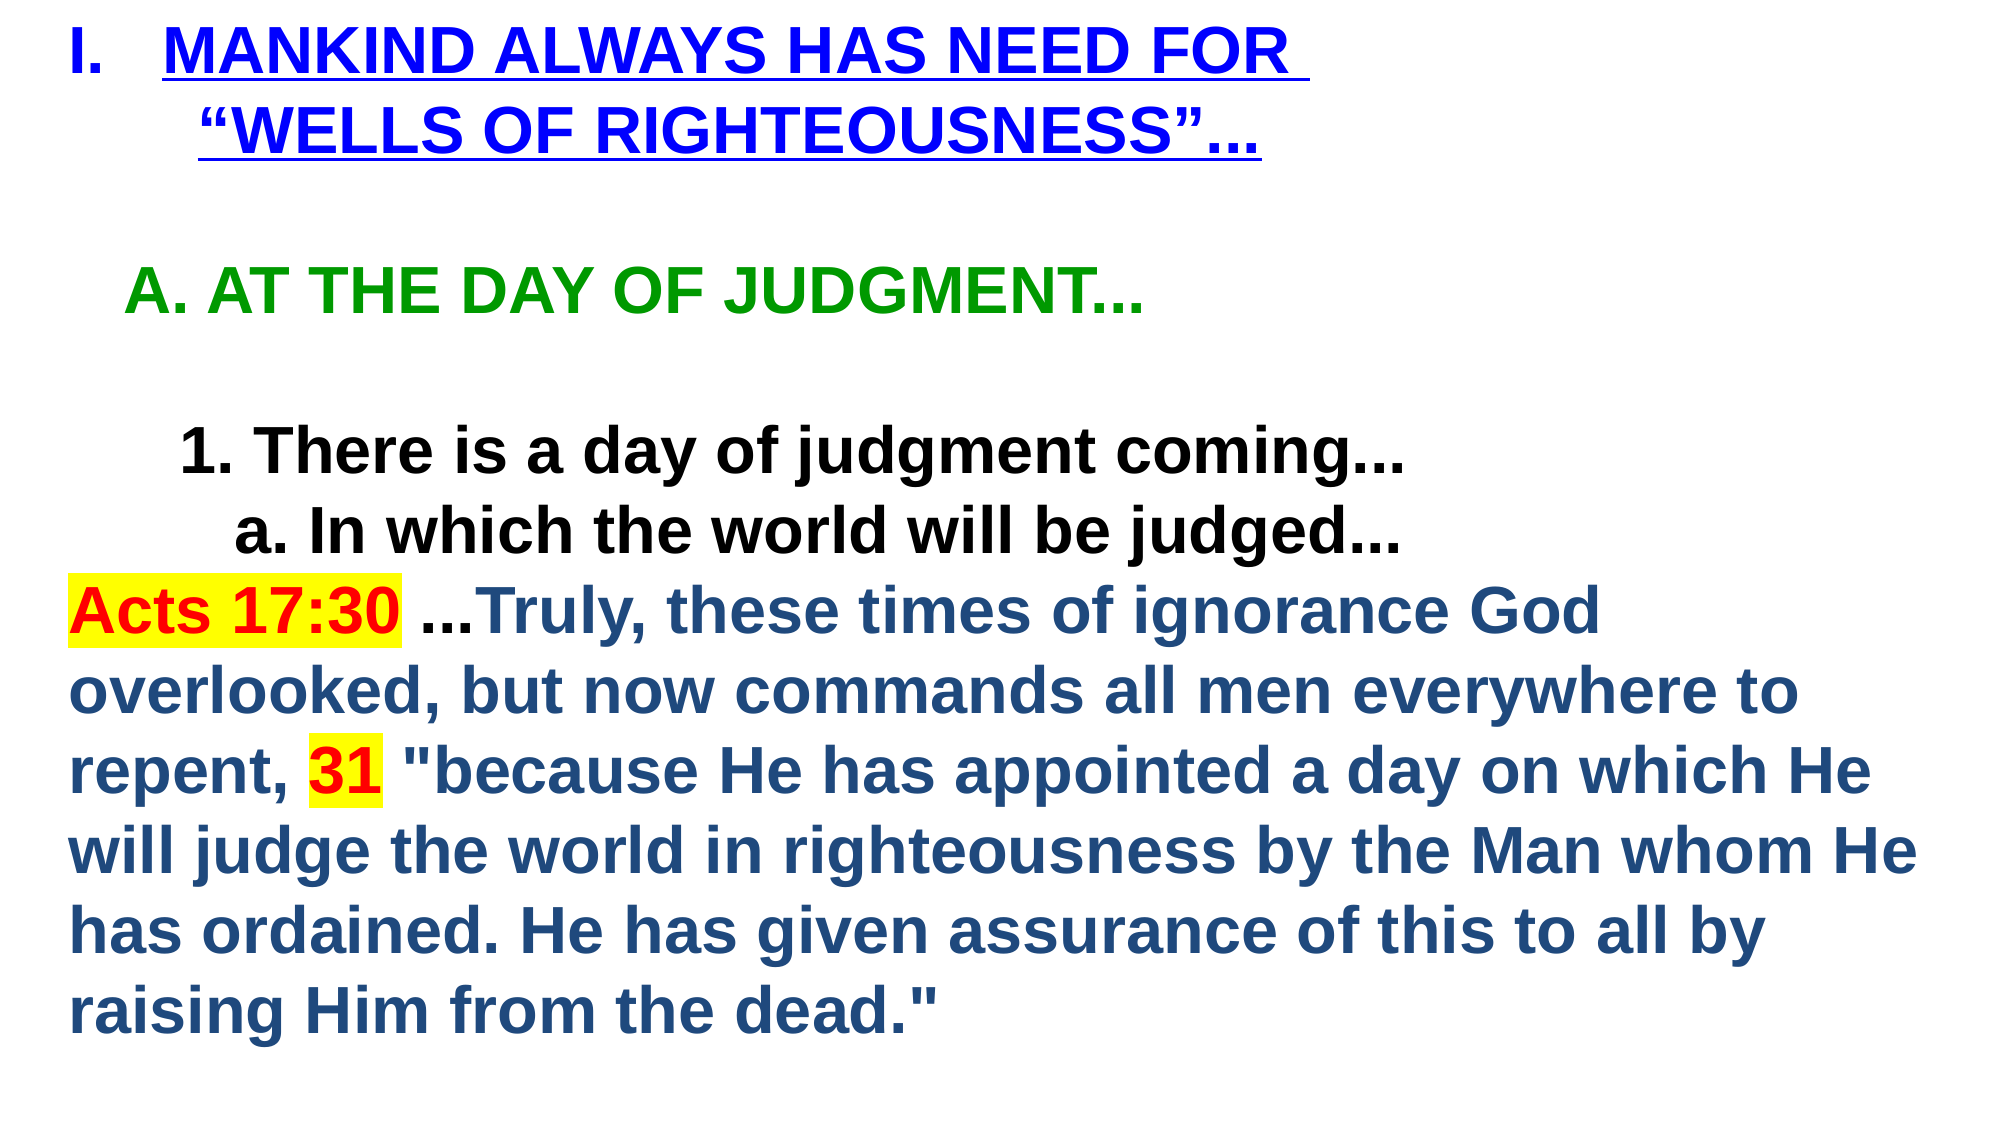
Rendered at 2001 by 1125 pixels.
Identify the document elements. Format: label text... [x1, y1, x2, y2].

text_box MANKIND ALWAYS HAS NEED FOR “WELLS OF RIGHTEOUSNESS”... A. AT THE DAY OF JUDGMENT... 1. There is a day of judgment coming... a. In which the world will be judged... Acts 17:30 ...Truly, these times of ignorance God overlooked, but now commands all men everywhere to repent, 31 "because He has appointed a day on which He will judge the world in righteousness by the Man whom He has ordained. He has given assurance of this to all by raising Him from the dead." b. In which we will all stand before Christ... 2 Corinthians 5:10 ...For we must all appear before the judgment seat of Christ, that each one may receive the things done in the body, according to what he has done, whether good or bad. 2. A day of salvation for some, a day of condemnation for others... Matthew 25:34 ...Then the King will say to those on His right hand, 'Come, you blessed of My Father, inherit the kingdom prepared for you from the foundation of the world:....41 "Then He will also say to those on the left hand, 'Depart from Me, you cursed, into the everlasting fire prepared for the devil and his angels: -- It will be too late to begin "digging wells" if we are spiritually "thirsty" on that day! B. DURING TIMES OF TEMPTATION.. 1. The Christian life is fraught with temptation... a. Because of our adversary, the devil... 1 Peter 5:8 ...Be sober, be vigilant; because your adversary the devil walks about like a roaring lion, seeking whom he may devour. b. Because of our own fleshly desires... James 1:14 ...But each one is tempted when he is drawn away by his own desires and enticed. Mark 7:21 ...For from within, out of the heart of men, proceed evil thoughts, adulteries, fornications, murders, 22 "thefts, covetousness, wickedness, deceit, lewdness, an evil eye, blasphemy, pride, foolishness. 23 "All these evil things come from within and defile a man." 2. Temptations should not be taken lightly... a. We can "become hardened by the deceitfulness of sin"... (Hebrews 3:12-13) b. We might fall away during the time of temptation... Luke 8:13 ...But the ones on the rock are those who, when they hear, receive the word with joy; and these have no root, who believe for a while and in time of temptation fall away. -- Do we have "wells" to quench our spiritual thirst when we are tempted? C. DURING PERIODS OF TRIBULATION... 1. The Christian life is not always easy... a. As Jesus warned the apostles... John 16:33 ...These things I have spoken to you, that in Me you may have peace. In the world you will have tribulation; but be of good cheer, I have overcome the world. b. And Paul also warned disciples... Acts 14:21 ...And when they had preached the gospel to that city and made many disciples, they returned to Lystra, Iconium, and Antioch, 22 strengthening the souls of the disciples, exhorting them to continue in the faith, and saying, "We must through many tribulations enter the kingdom of God." 2. The trials or tribulations we may face can be quite diverse... a. Some because we are Christians... 2 Timothy 3:12 ...Yes, and all who desire to live godly in Christ Jesus will suffer persecution. b. Others come because we share in the frailties of life: sickness, pain, death; economic recession, loss of jobs; terrorism, war, natural calamities... -- We better have our "wells" dug in advance if we are survive such "droughts"! But how do we "dig" our "wells"?! II. WE DIG OUR WELLS... A. BY PREPARING FOR JUDGMENT... 1. God has provided "tools" and "location" for us to "dig" by giving: a. His Son as an atonement for sin... 1 John 4:9 ...In this the love of God was manifested toward us, that God has sent His only begotten Son into the world, that we might live through Him. 10 In this is love, not that we loved God, but that He loved us and sent His Son to be the propitiation for our sins. b. And by providing the good news of salvation to the whole world... Colossians 1:23 ...if indeed you continue in the faith, grounded and steadfast, and are not moved away from the hope of the gospel which you heard, which was preached to every creature under heaven, of which I, Paul, became a minister. Mark 16:15 ...And He said to them, "Go into all the world and preach the gospel to every creature..." 2. But we must realize what we ourselves must do... a. Respond to the gospel of His grace... Acts 2:36 ...Therefore let all the house of Israel know assuredly that God has made this Jesus, whom you crucified, both Lord and Christ." 37 Now when they heard this, they were cut to the heart, and said to Peter and the rest of the apostles, "Men and brethren, what shall we do?" 38 Then Peter said to them, "Repent, and let every one of you be baptized in the name of Jesus Christ for the remission of sins; and you shall receive the gift of the Holy Spirit. b. Remain faithful in our devotion and service... -- But responding to, and continuing faithful in the gospel involves... B. BEING PREPARED FOR TEMPTATION... 1. Remember what God has provided... a. His Providence in time of temptation... 1) He will not allow us to be tempted beyond what we are able... 1 Corinthians 10:13 ...No temptation has overtaken you except such as is common to man; but God is faithful, who will not allow you to be tempted beyond what you are able, but with the temptation will also make the way of escape, that you may be able to bear it. 2) Who is able to work all things for our good... b. Has provided His Spirit to help us overcome... 1) To strengthen the inner man... Ephesians 3:16 ...that He would grant you, according to the riches of His glory, to be strengthened with might through His Spirit in the inner man, 2. Realize what we ourselves must do... a. Pray that you enter not into temptation as Jesus taught in the "Lord's Prayer" (Matthew 6:13)... 2) Exhorting one another... Hebrews 3:12 ...Beware, brethren, lest there be in any of you an evil heart of unbelief in departing from the living God; 13 but exhort one another daily, while it is called "Today," lest any of you be hardened through the deceitfulness of sin. d. Repent and confess when we sin... 1) To God... 1 John 1:9 ...If we confess our sins, He is faithful and just to forgive us our sins and to cleanse us from all unrighteousness. 1) To one another... James 5:16 ...Confess your trespasses to one another, and pray for one another, that you may be healed. The effective, fervent prayer of a righteous man avails much. -- Are you “digging your wells” by continuing steadfastly in prayer, in the Word and in fellowship with the family of God? C. PREPARING FOR TRIBULATION... 1. Remember what God has provided... a. HOPE to help us endure... 1) A joyful hope that we might be patient in tribulations... Romans 12:10 ...Be kindly affectionate to one another with brotherly love, in honor giving preference to one another; 11 not lagging in diligence, fervent in spirit, serving the Lord; 12 rejoicing in hope, patient in tribulation, continuing steadfastly in prayer; 2) An abounding hope empowered by the Spirit of God... Romans 15:13 ...Now may the God of hope fill you with all joy and peace in believing, that you may abound in hope by the power of the Holy Spirit. b. PEACE that only Christ can offer... 1) A peace the world cannot provide... John 14:27 ...Peace I leave with you, My peace I give to you; not as the world gives do I give to you. Let not your heart be troubled, neither let it be afraid. 2) One that can guard our hearts and minds... Philippians 4:6 ...Be anxious for nothing, but in everything by prayer and supplication, with thanksgiving, let your requests be made known to God; 7 and the peace of God, which surpasses all understanding, will guard your hearts and minds through Christ Jesus. c. STRENGTH found only in Christ... 1) That provides us with patience, longsuffering, joy... Colossians 1:11 ...strengthened with all might, according to His glorious power, for all patience and longsuffering with joy; d. BRETHREN to comfort us in our trials... 1) Who comfort us with words of hope and encouragement... 1 Thessalonians 4:18 ...Therefore comfort one another with these words...5:11... Therefore comfort each other and edify one another, just as you also are doing...14 ...Now we exhort you, brethren, warn those who are unruly, comfort the fainthearted, uphold the weak, be patient with all. 2. But we must realize what we must do with what God has provided... a. We must focus our hope... 1) Setting our minds on the grace to be revealed... 1 Peter 1:13 ...Therefore gird up the loins of your mind, be sober, and rest your hope fully upon the grace that is to be brought to you at the revelation of Jesus Christ; 2) Thus benefiting from the patience and comfort of the Scriptures... Romans 15:4 ...For whatever things were written before were written for our learning, that we through the patience and comfort of the Scriptures might have hope. b. Our peace must be nurtured... 1) Through fervent prayer... Philippians 4:6 ...Be anxious for nothing, but in everything by prayer and supplication, with thanksgiving, let your requests be made known to God; 7 and the peace of God, which surpasses all understanding, will guard your hearts and minds through Christ Jesus. 2) And by putting on the armor of God... Ephesians 6:13 ...Therefore take up the whole armor of God, that you may be able to withstand in the evil day, and having done all, to stand. d. Finally, we must build up those who are our brethren... 1) Ministering to one another... Hebrews 6:10 ...For God is not unjust to forget your work and labor of love which you have shown toward His name, in that you have ministered to the saints, and do minister. 2) Assembling together, exhorting one another, loving one other... Hebrews 13:1 ...Let brotherly love continue....10:24 And let us consider one another in order to stir up love and good works, 25 not forsaking the assembling of ourselves together, as is the manner of some, but exhorting one another, and so much the more as you see the Day approaching. -- In what condition are your wells pertaining to your hope, your peace, your strength, and your brethren? CONCLUSION: 1. If you paid close attention, you will have noticed the wells have ALREADY been dug... a. They are the wells of salvation provided by God... Isaiah 12:1 ...And in that day thou shalt say, I will give thanks unto thee, O Jehovah; for though thou wast angry with me, thine anger is turned away and thou comfortest me. 2 Behold, God is my salvation; I will trust, and will not be afraid; for Jehovah, even Jehovah, is my strength and song; and he is become my salvation. 3 Therefore with joy shall ye draw water out of the wells of salvation. (ASV) Have we let the "wells of salvation" that God graciously provides to become stopped up through our own spiritual neglect? If so, then be sure to "Dig Your Well Before You Are Thirsty"...! [53, 0, 2000, 1125]
